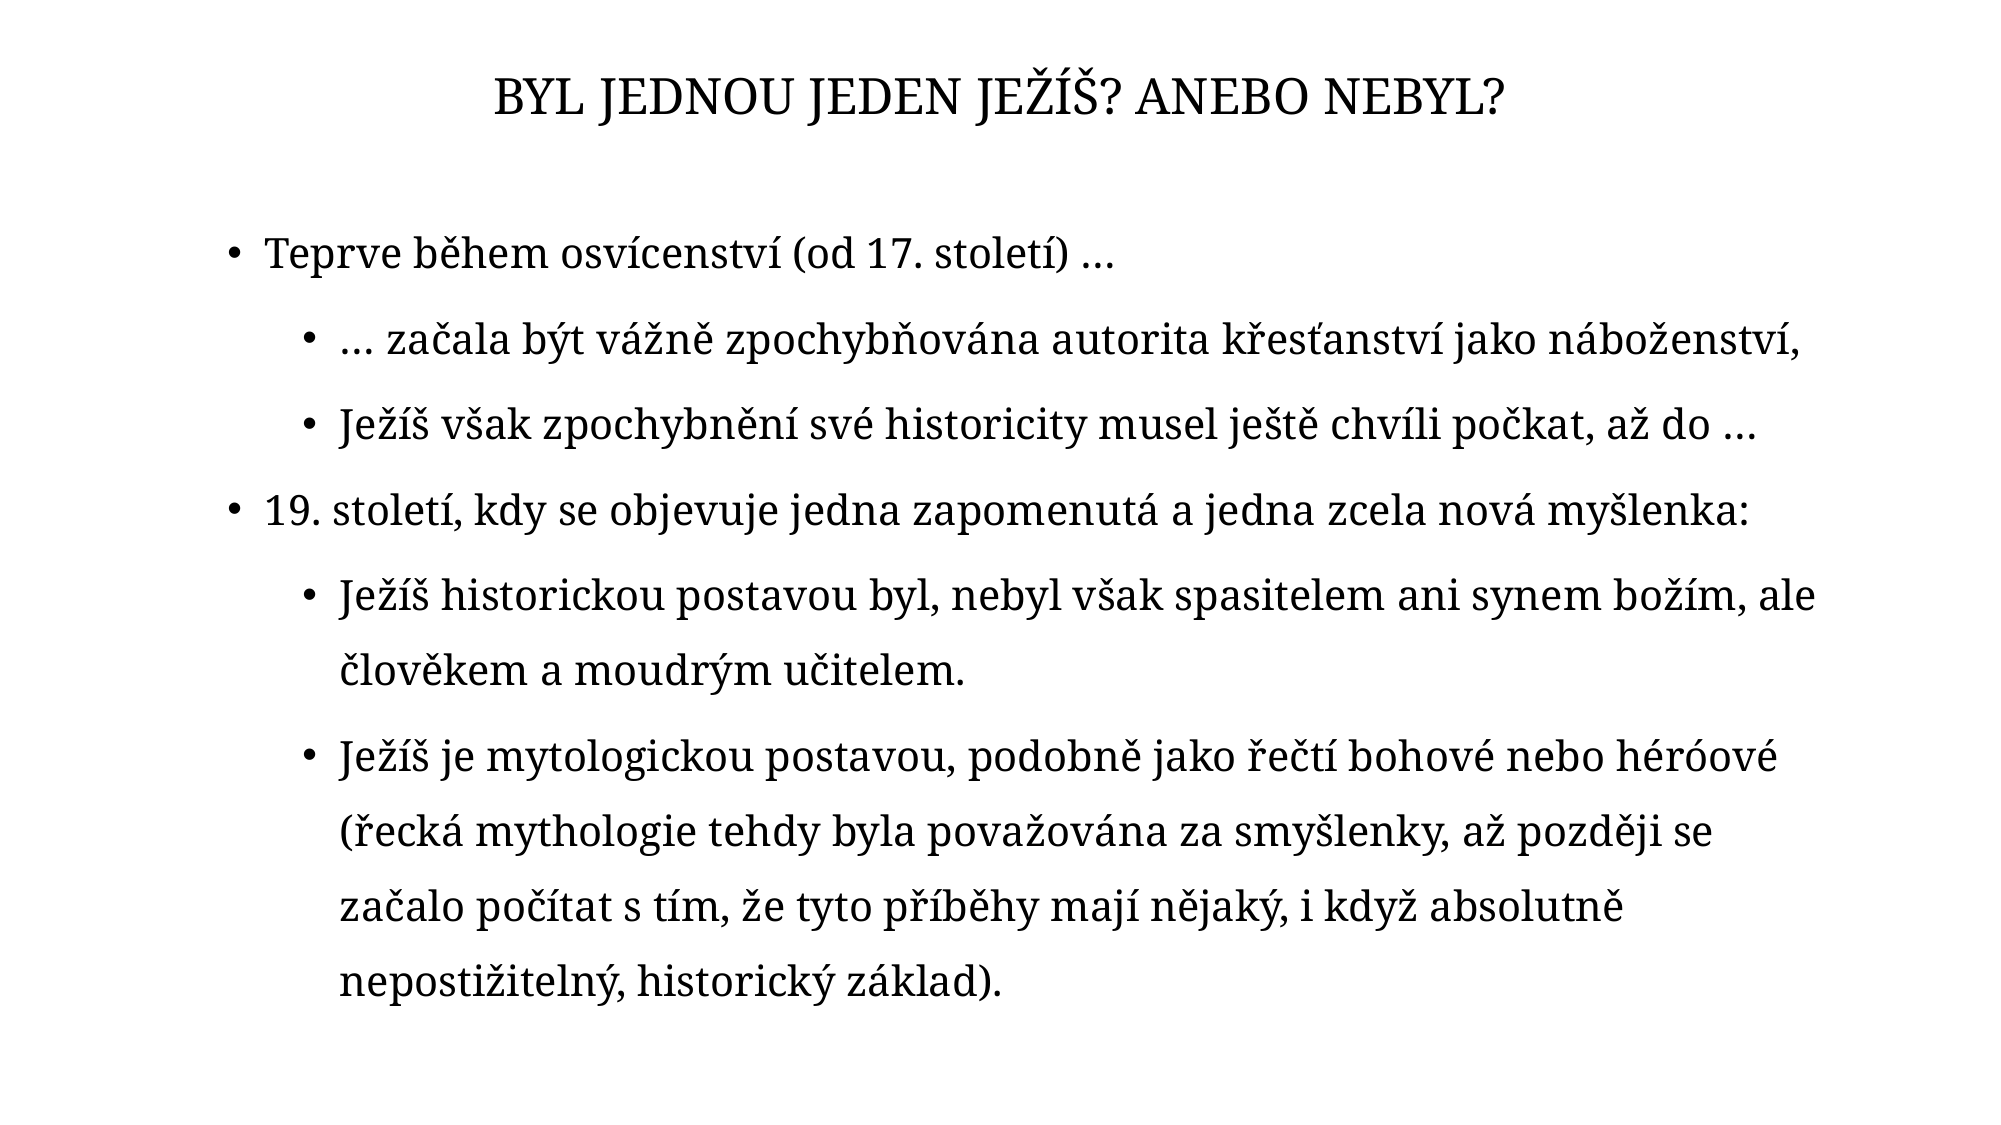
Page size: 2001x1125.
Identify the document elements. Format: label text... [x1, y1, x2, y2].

list Teprve během osvícenství (od 17. století) … … začala být vážně zpochybňována autorita křesťanství jako náboženství, Ježíš však zpochybnění své historicity musel ještě chvíli počkat, až do … 19. století, kdy se objevuje jedna zapomenutá a jedna zcela nová myšlenka: Ježíš historickou postavou byl, nebyl však spasitelem ani synem božím, ale člověkem a moudrým učitelem. Ježíš je mytologickou postavou, podobně jako řečtí bohové nebo héróové (řecká mythologie tehdy byla považována za smyšlenky, až později se začalo počítat s tím, že tyto příběhy mají nějaký, i když absolutně nepostižitelný, historický základ). [137, 194, 1863, 1022]
title Byl jednou jeden Ježíš? Anebo nebyl? [137, 59, 1863, 137]
